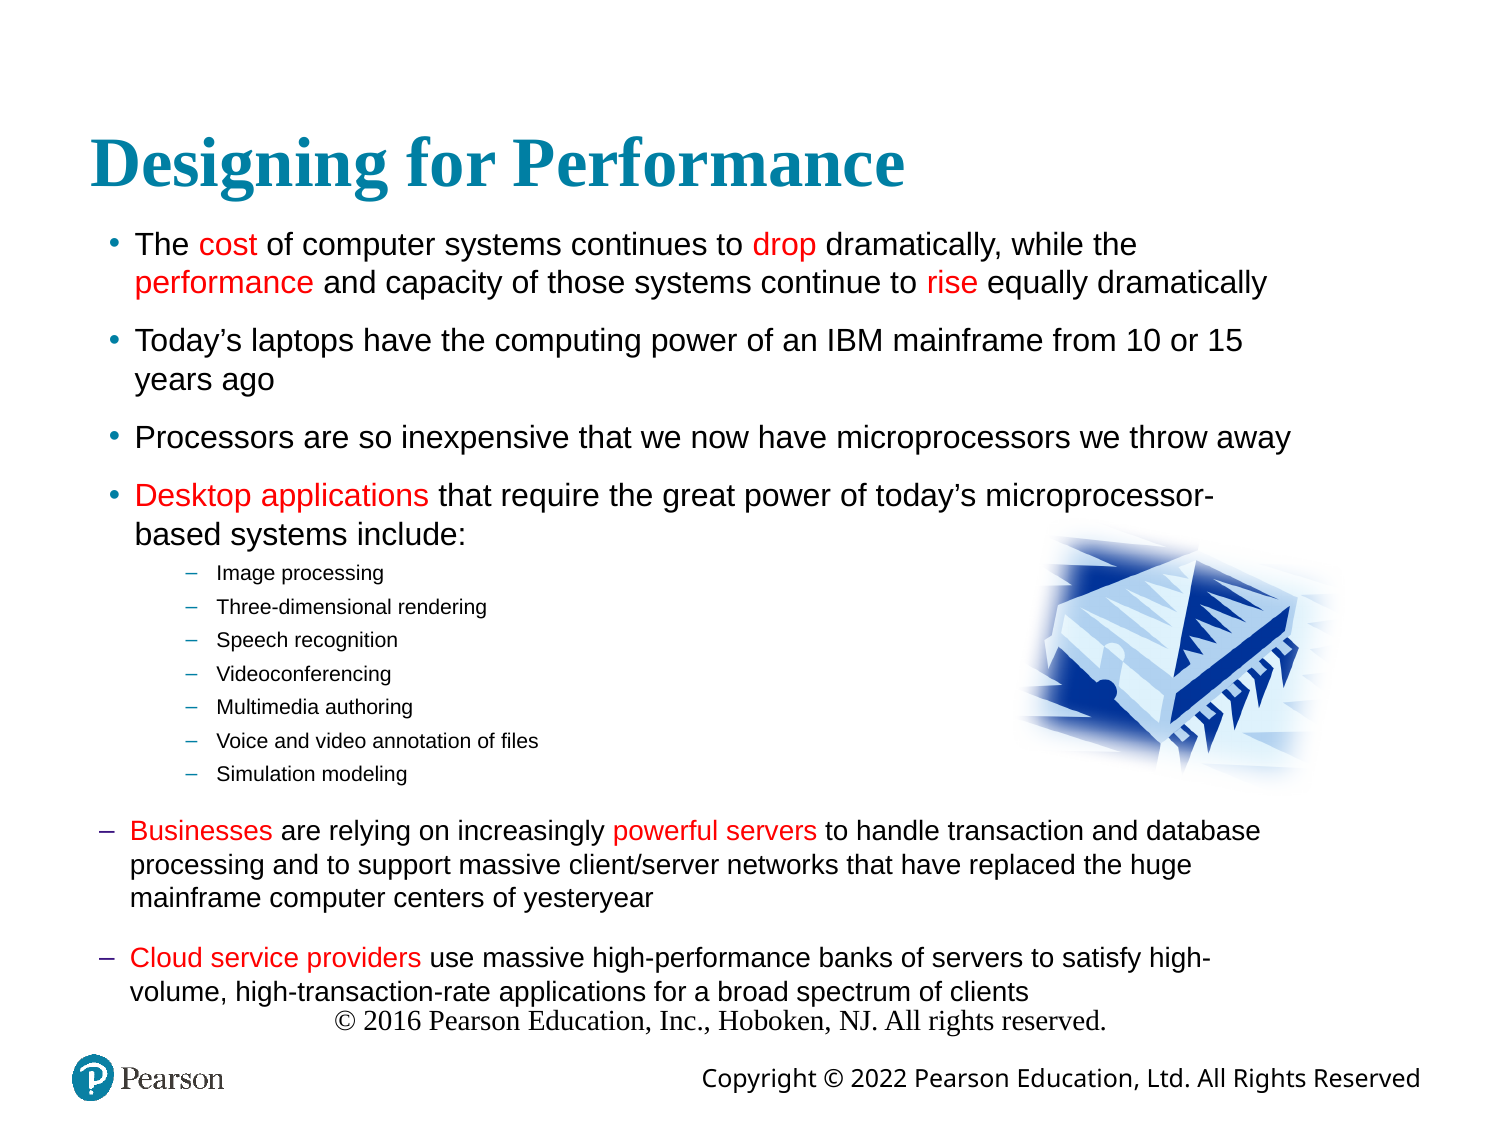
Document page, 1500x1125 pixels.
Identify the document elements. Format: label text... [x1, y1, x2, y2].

footer © 2016 Pearson Education, Inc., Hoboken, NJ. All rights reserved. [15, 1012, 1426, 1052]
picture [72, 1088, 82, 1101]
title Designing for Performance [75, 35, 1425, 216]
list The cost of computer systems continues to drop dramatically, while the performance and capacity of those systems continue to rise equally dramatically Today’s laptops have the computing power of an IBM mainframe from 10 or 15 years ago Processors are so inexpensive that we now have microprocessors we throw away Desktop applications that require the great power of today’s microprocessor-based systems include: Image processing Three-dimensional rendering Speech recognition Videoconferencing Multimedia authoring Voice and video annotation of files Simulation modeling Businesses are relying on increasingly powerful servers to handle transaction and database processing and to support massive client/server networks that have replaced the huge mainframe computer centers of yesteryear Cloud service providers use massive high-performance banks of servers to satisfy high-volume, high-transaction-rate applications for a broad spectrum of clients [76, 208, 1317, 1012]
picture [81, 1063, 106, 1088]
picture [1018, 531, 1342, 786]
picture [72, 1054, 79, 1070]
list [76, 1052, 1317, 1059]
picture [99, 1059, 224, 1101]
